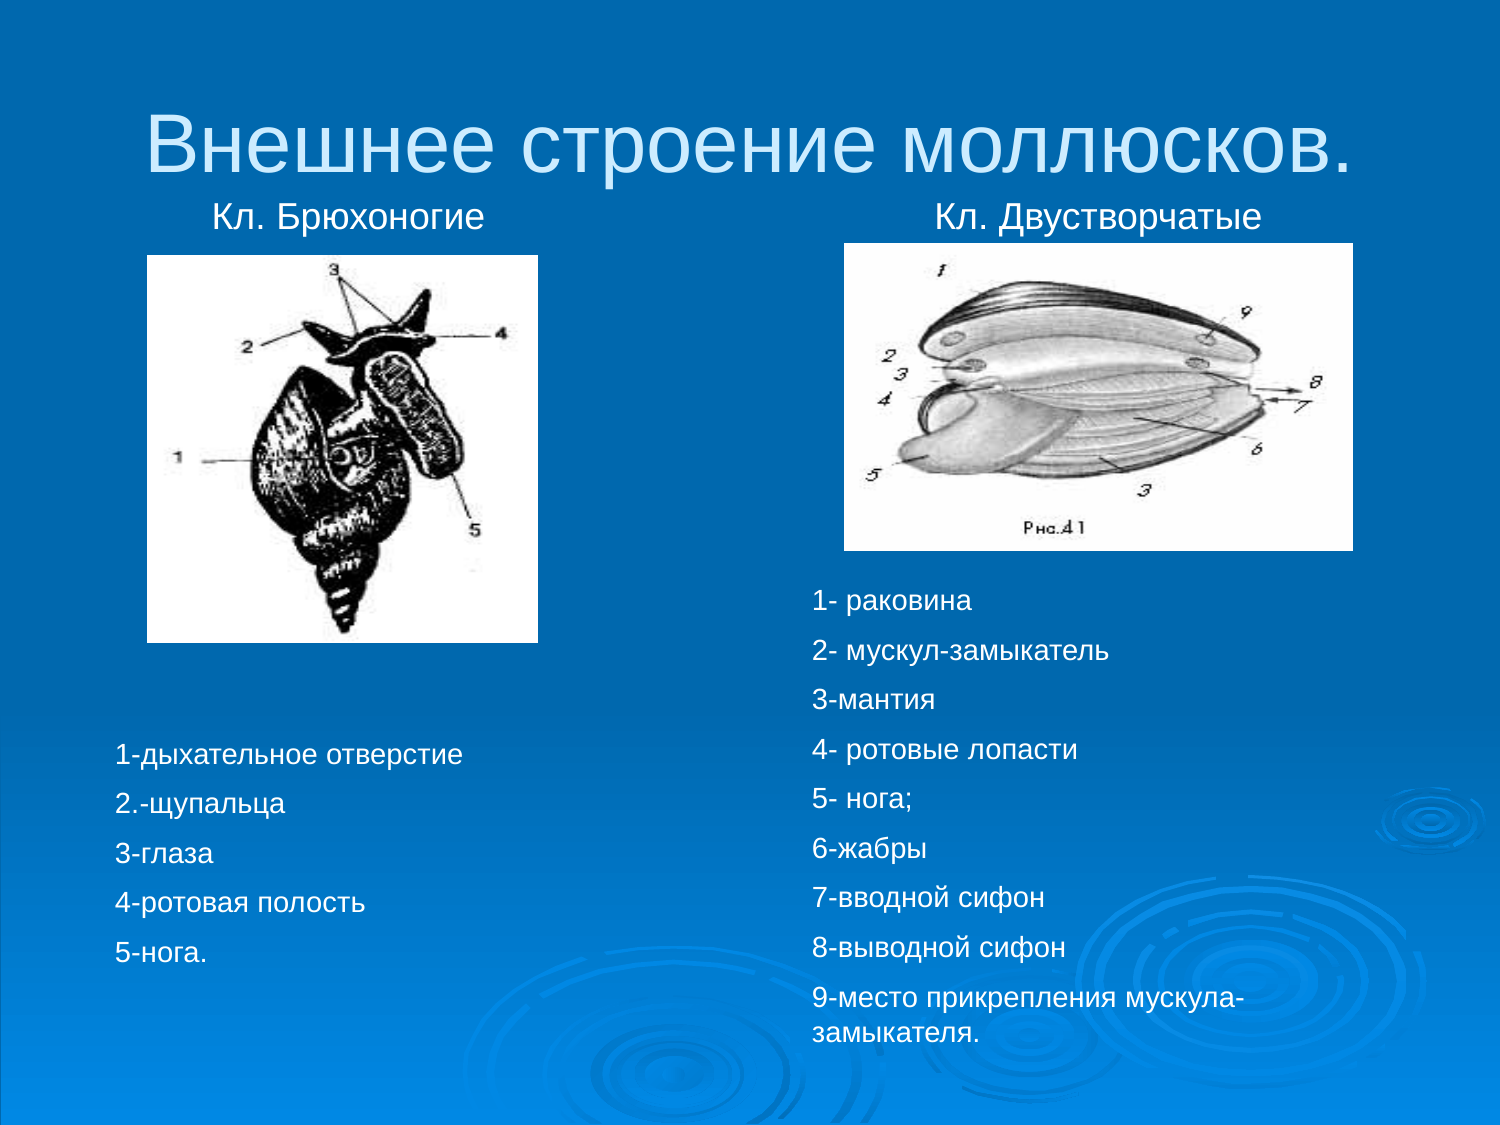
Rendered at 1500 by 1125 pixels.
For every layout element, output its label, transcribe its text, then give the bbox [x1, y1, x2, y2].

text_box Кл. Брюхоногие [112, 184, 585, 245]
title Внешнее строение моллюсков. [75, 45, 1425, 233]
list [844, 243, 1353, 551]
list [147, 255, 538, 643]
text_box 1-дыхательное отверстие 2.-щупальца 3-глаза 4-ротовая полость 5-нога. [100, 727, 609, 976]
text_box Кл. Двустворчатые [844, 184, 1353, 242]
text_box 1- раковина 2- мускул-замыкатель 3-мантия 4- ротовые лопасти 5- нога; 6-жабры 7-вводной сифон 8-выводной сифон 9-место прикрепления мускула-замыкателя. [797, 574, 1424, 1056]
